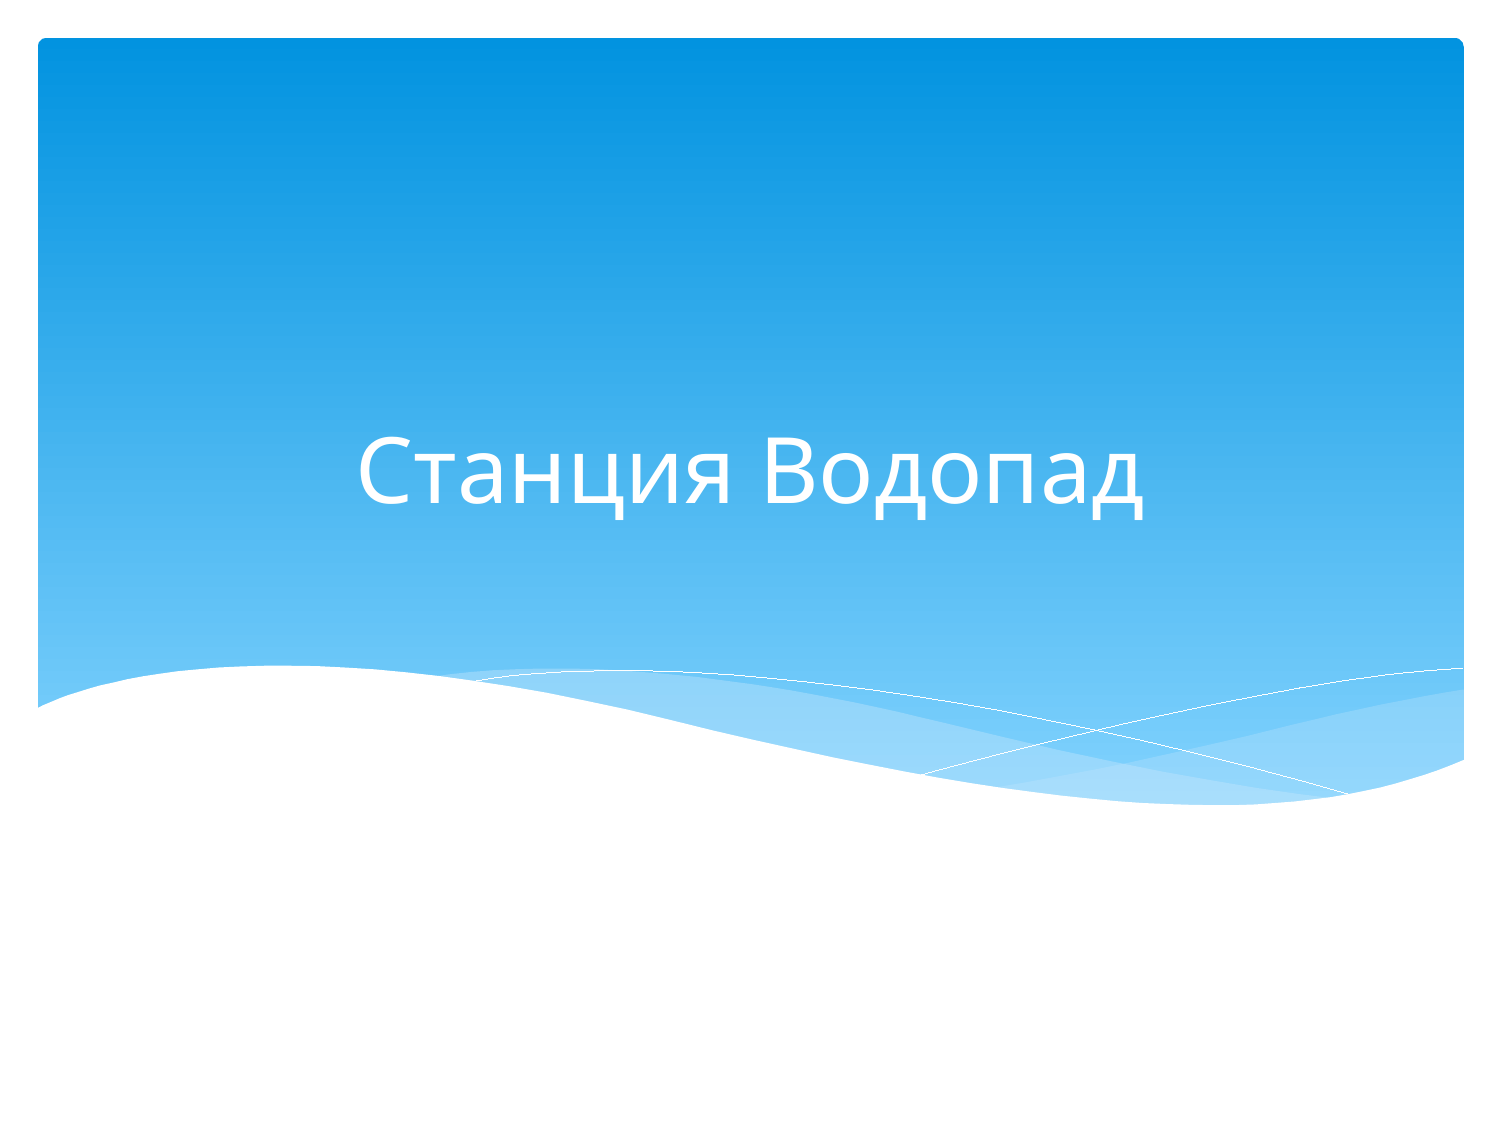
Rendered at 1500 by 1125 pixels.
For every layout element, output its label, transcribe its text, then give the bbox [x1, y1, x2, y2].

title Станция Водопад [113, 404, 1389, 655]
